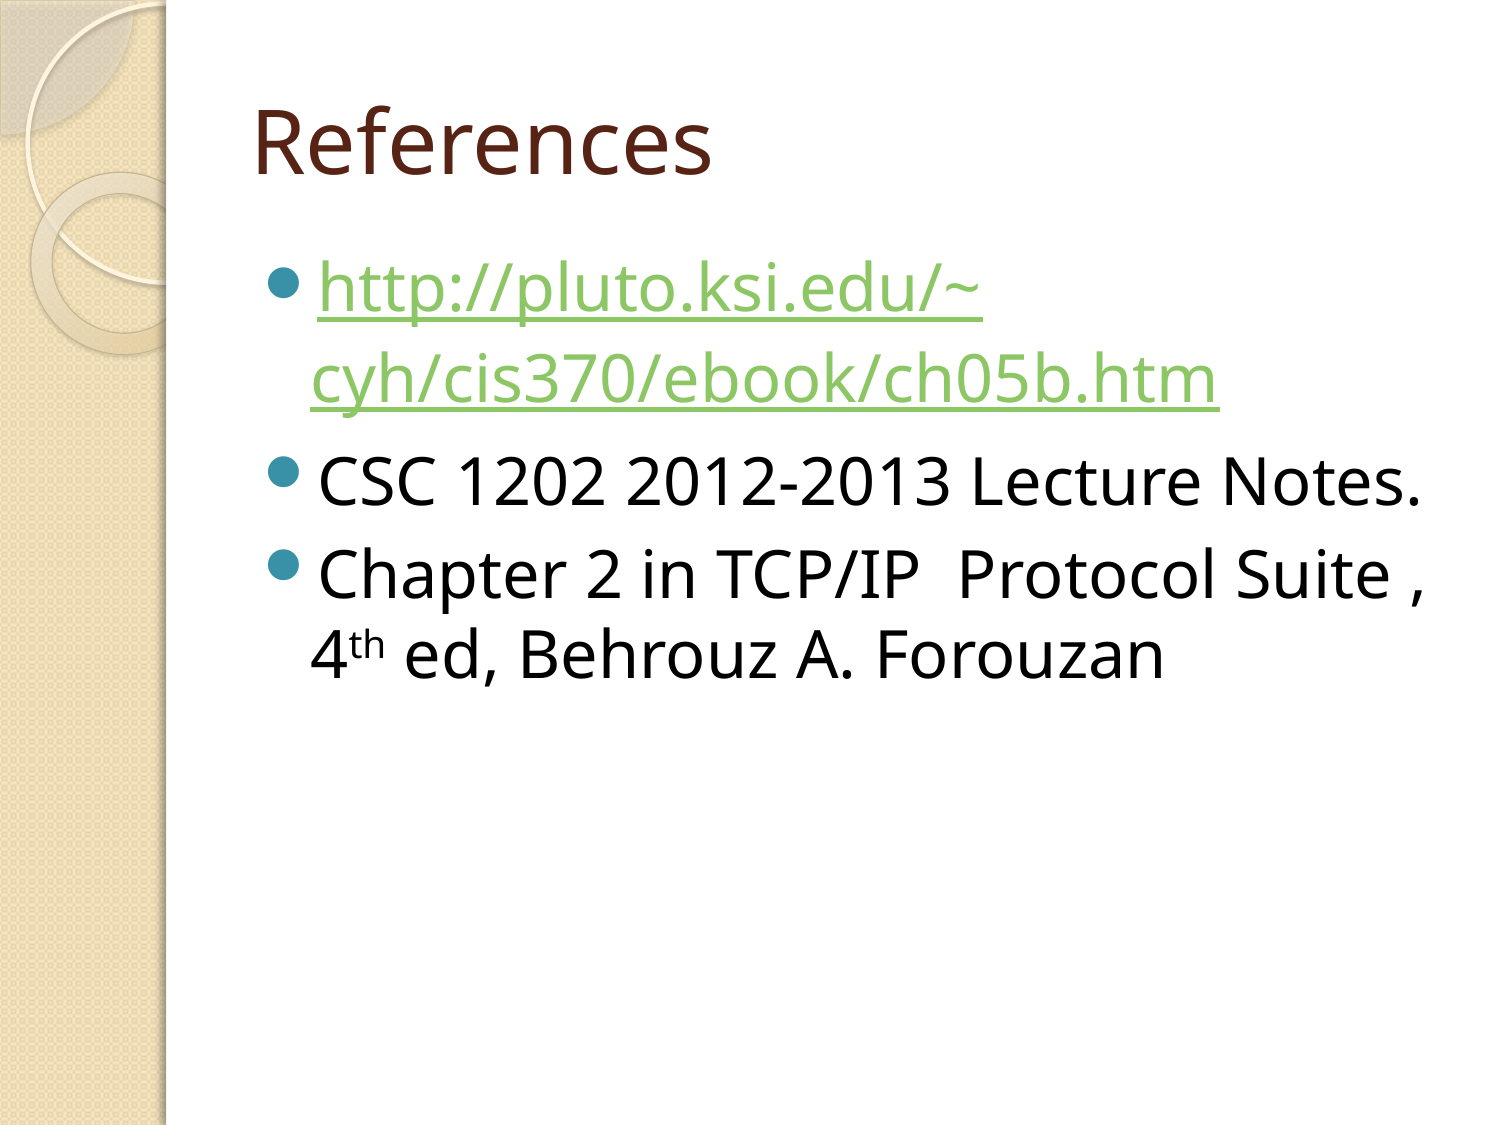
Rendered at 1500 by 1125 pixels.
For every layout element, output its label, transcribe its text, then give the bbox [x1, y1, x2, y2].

list http://pluto.ksi.edu/~cyh/cis370/ebook/ch05b.htm CSC 1202 2012-2013 Lecture Notes. Chapter 2 in TCP/IP Protocol Suite , 4th ed, Behrouz A. Forouzan [235, 237, 1466, 1025]
title References [235, 45, 1466, 233]
